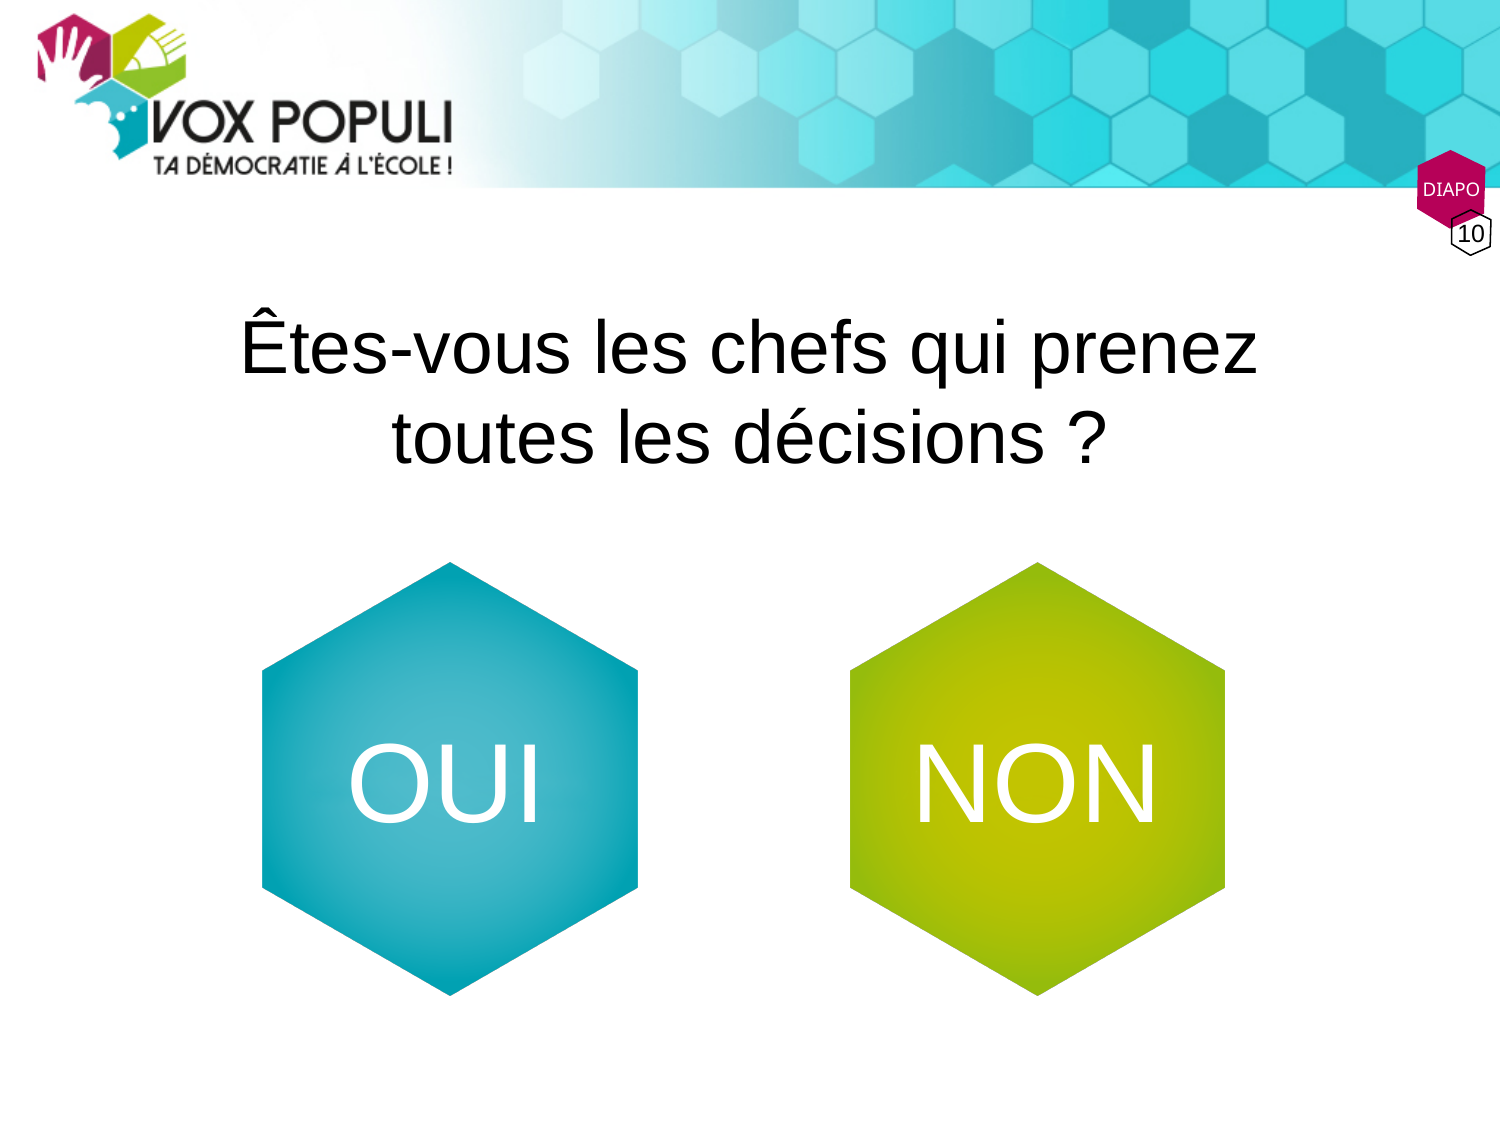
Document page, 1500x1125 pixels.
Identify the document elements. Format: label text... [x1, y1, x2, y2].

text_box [1387, 149, 1500, 256]
title Êtes-vous les chefs qui prenez toutes les décisions ? [137, 337, 1363, 440]
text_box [848, 562, 1225, 996]
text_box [258, 562, 638, 996]
picture [0, 0, 1500, 1125]
